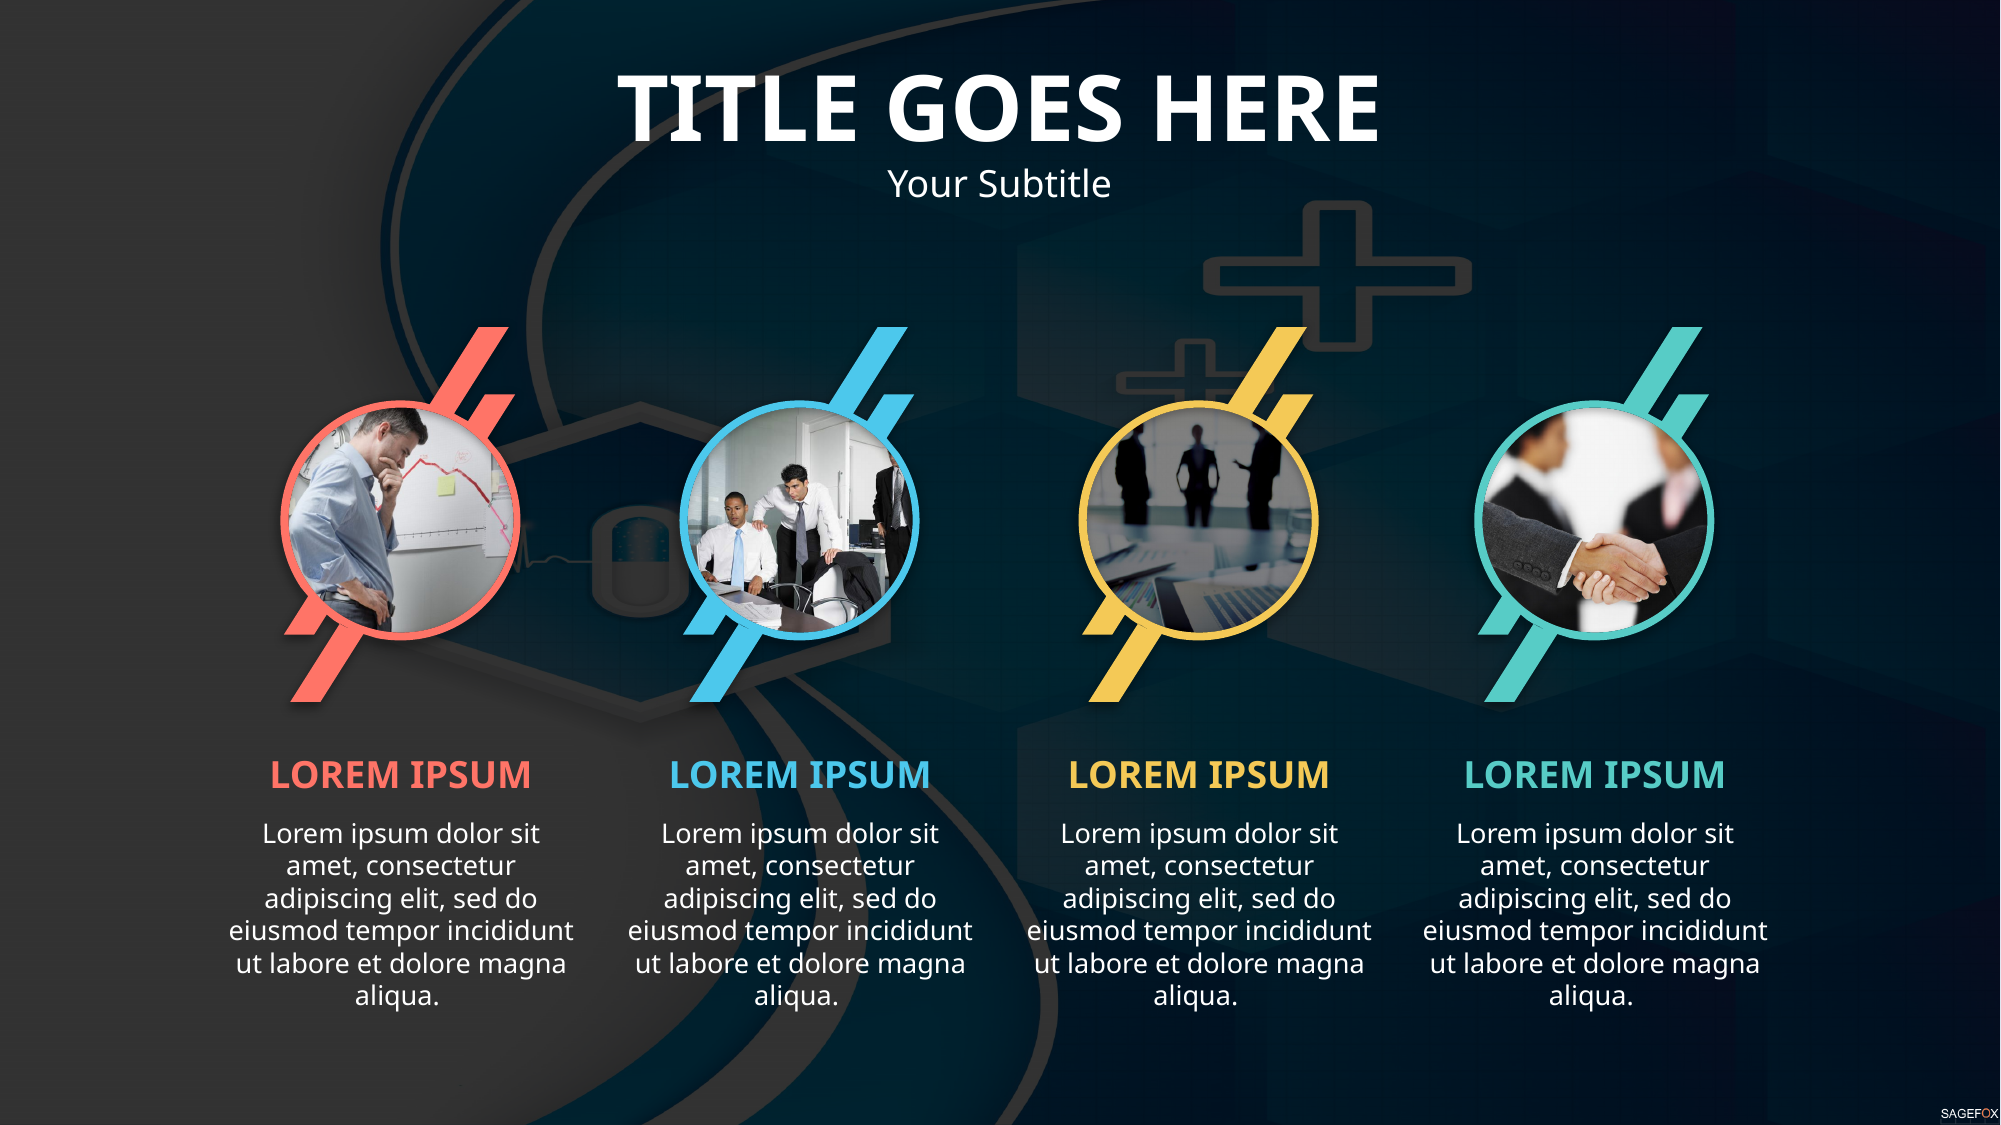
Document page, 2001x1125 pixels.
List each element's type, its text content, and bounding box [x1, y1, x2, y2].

text_box TITLE GOES HERE Your Subtitle [548, 42, 1452, 212]
text_box [1473, 326, 1716, 704]
text_box LOREM IPSUM Lorem ipsum dolor sit amet, consectetur adipiscing elit, sed do eiusmod tempor incididunt ut labore et dolore magna aliqua. [616, 746, 984, 1017]
text_box [678, 326, 921, 704]
text_box [1092, 419, 1304, 631]
text_box [279, 326, 522, 704]
picture [0, 0, 2001, 1125]
text_box [1487, 419, 1700, 631]
text_box [293, 419, 506, 631]
text_box LOREM IPSUM Lorem ipsum dolor sit amet, consectetur adipiscing elit, sed do eiusmod tempor incididunt ut labore et dolore magna aliqua. [1015, 746, 1383, 1017]
text_box LOREM IPSUM Lorem ipsum dolor sit amet, consectetur adipiscing elit, sed do eiusmod tempor incididunt ut labore et dolore magna aliqua. [217, 746, 585, 1017]
text_box LOREM IPSUM Lorem ipsum dolor sit amet, consectetur adipiscing elit, sed do eiusmod tempor incididunt ut labore et dolore magna aliqua. [1411, 746, 1779, 1017]
text_box [1077, 326, 1320, 704]
text_box [694, 419, 907, 631]
